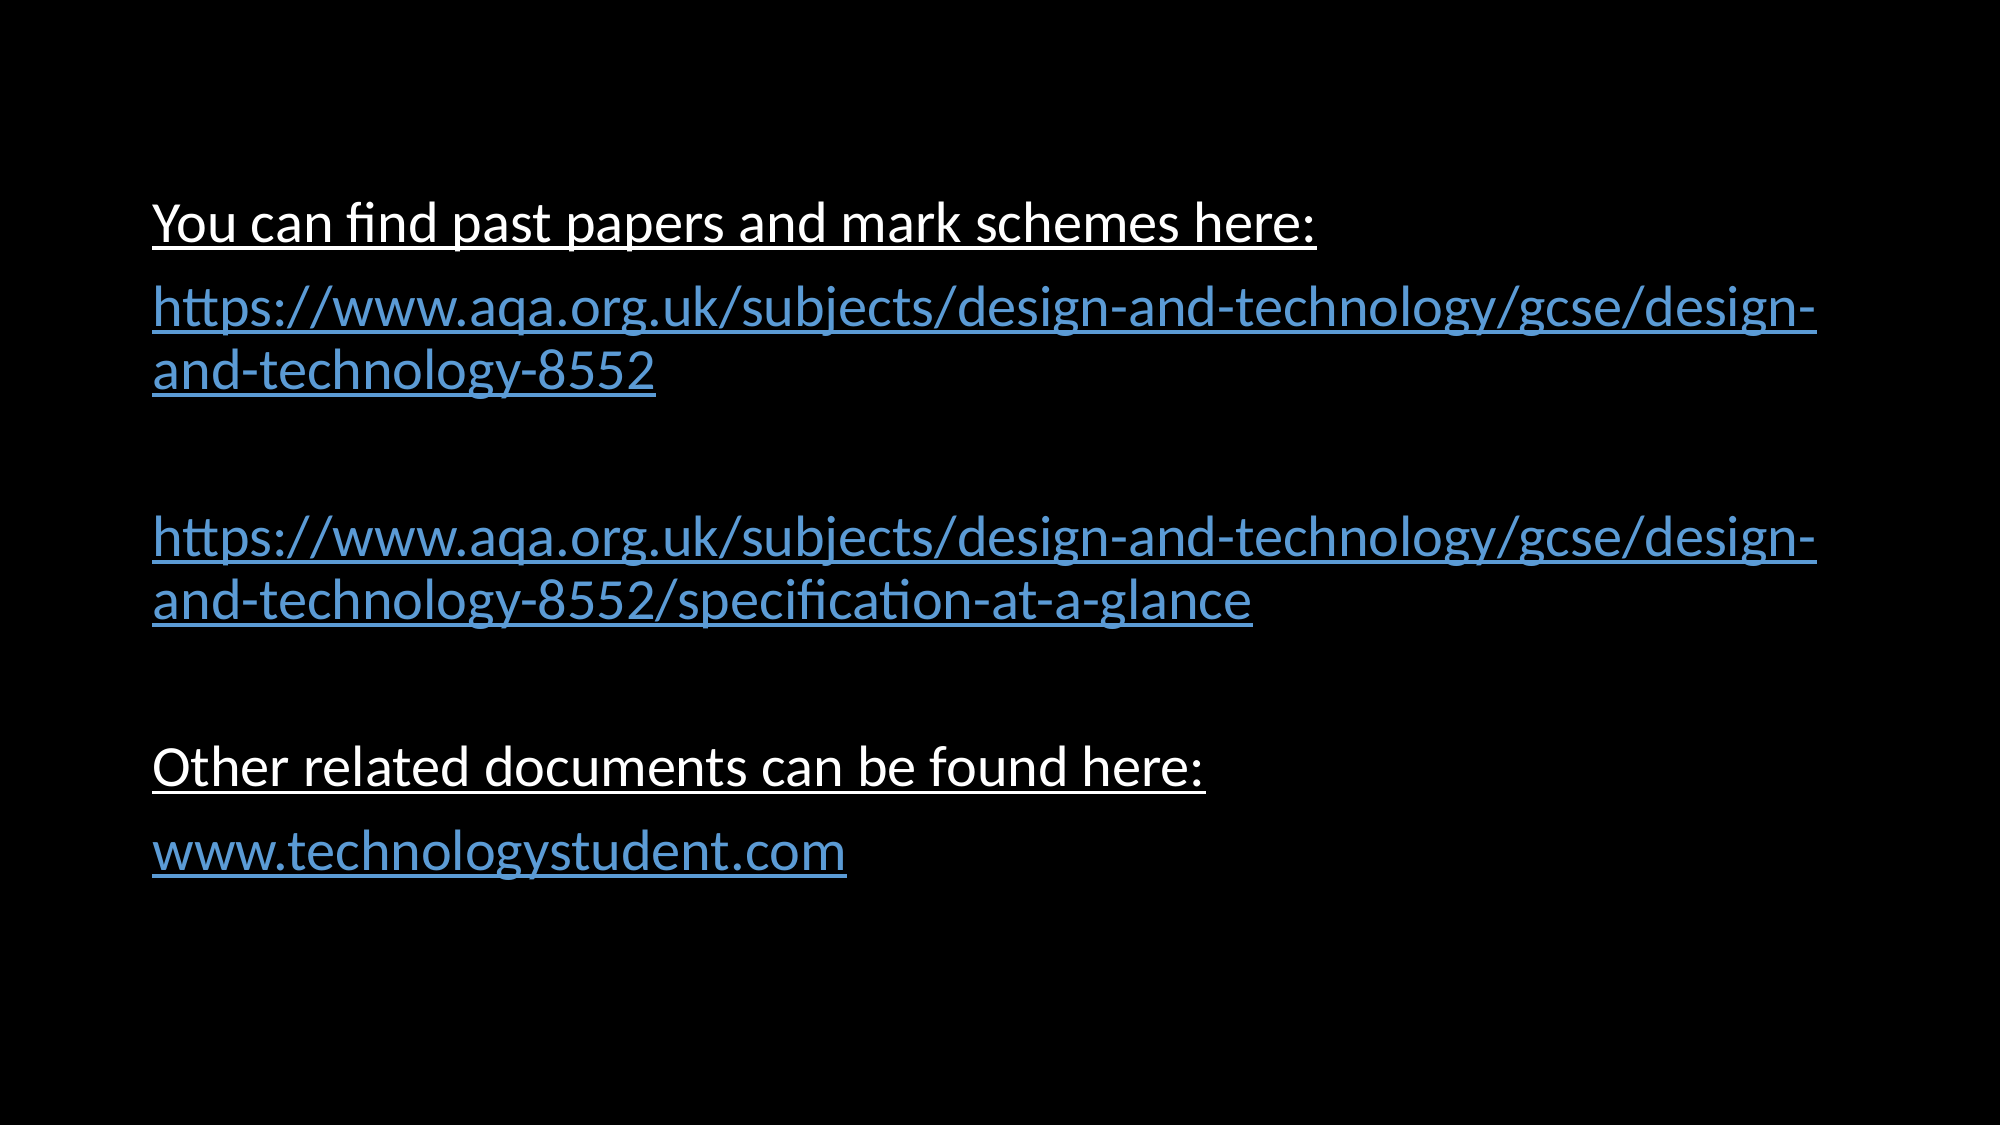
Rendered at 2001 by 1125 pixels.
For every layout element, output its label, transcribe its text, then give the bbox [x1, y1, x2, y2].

list You can find past papers and mark schemes here: https://www.aqa.org.uk/subjects/design-and-technology/gcse/design-and-technology-8552 https://www.aqa.org.uk/subjects/design-and-technology/gcse/design-and-technology-8552/specification-at-a-glance Other related documents can be found here: www.technologystudent.com [137, 185, 1863, 975]
